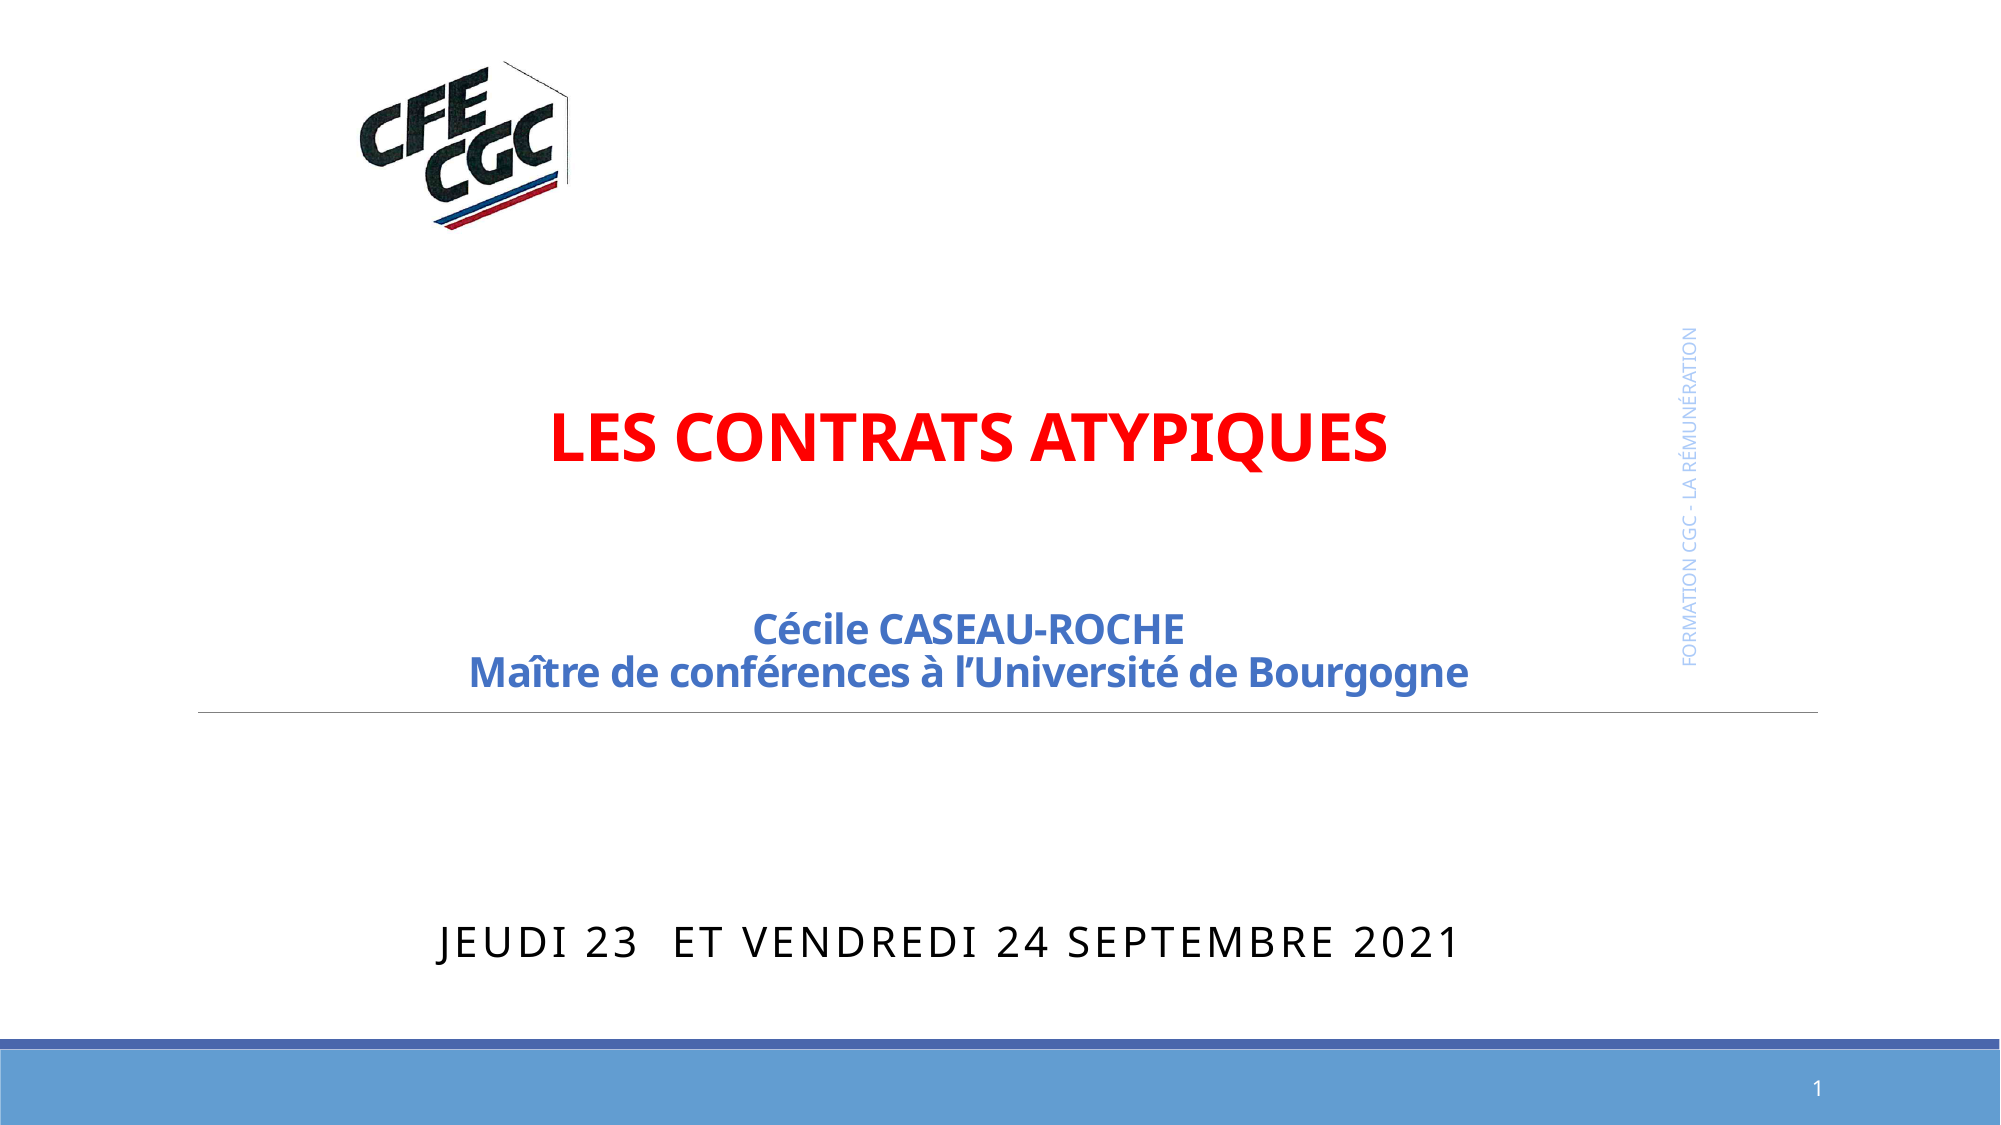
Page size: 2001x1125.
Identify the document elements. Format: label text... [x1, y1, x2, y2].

subtitle Jeudi 23 et vendredi 24 Septembre 2021 [421, 839, 1482, 1014]
title LES CONTRATS ATYPIQUES Cécile CASEAU-ROCHE Maître de conférences à l’Université de Bourgogne [350, 277, 1588, 704]
slide_number 1 [1624, 1059, 1840, 1120]
footer formation CGC - la rémunération [1658, 101, 1719, 889]
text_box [321, 42, 595, 243]
